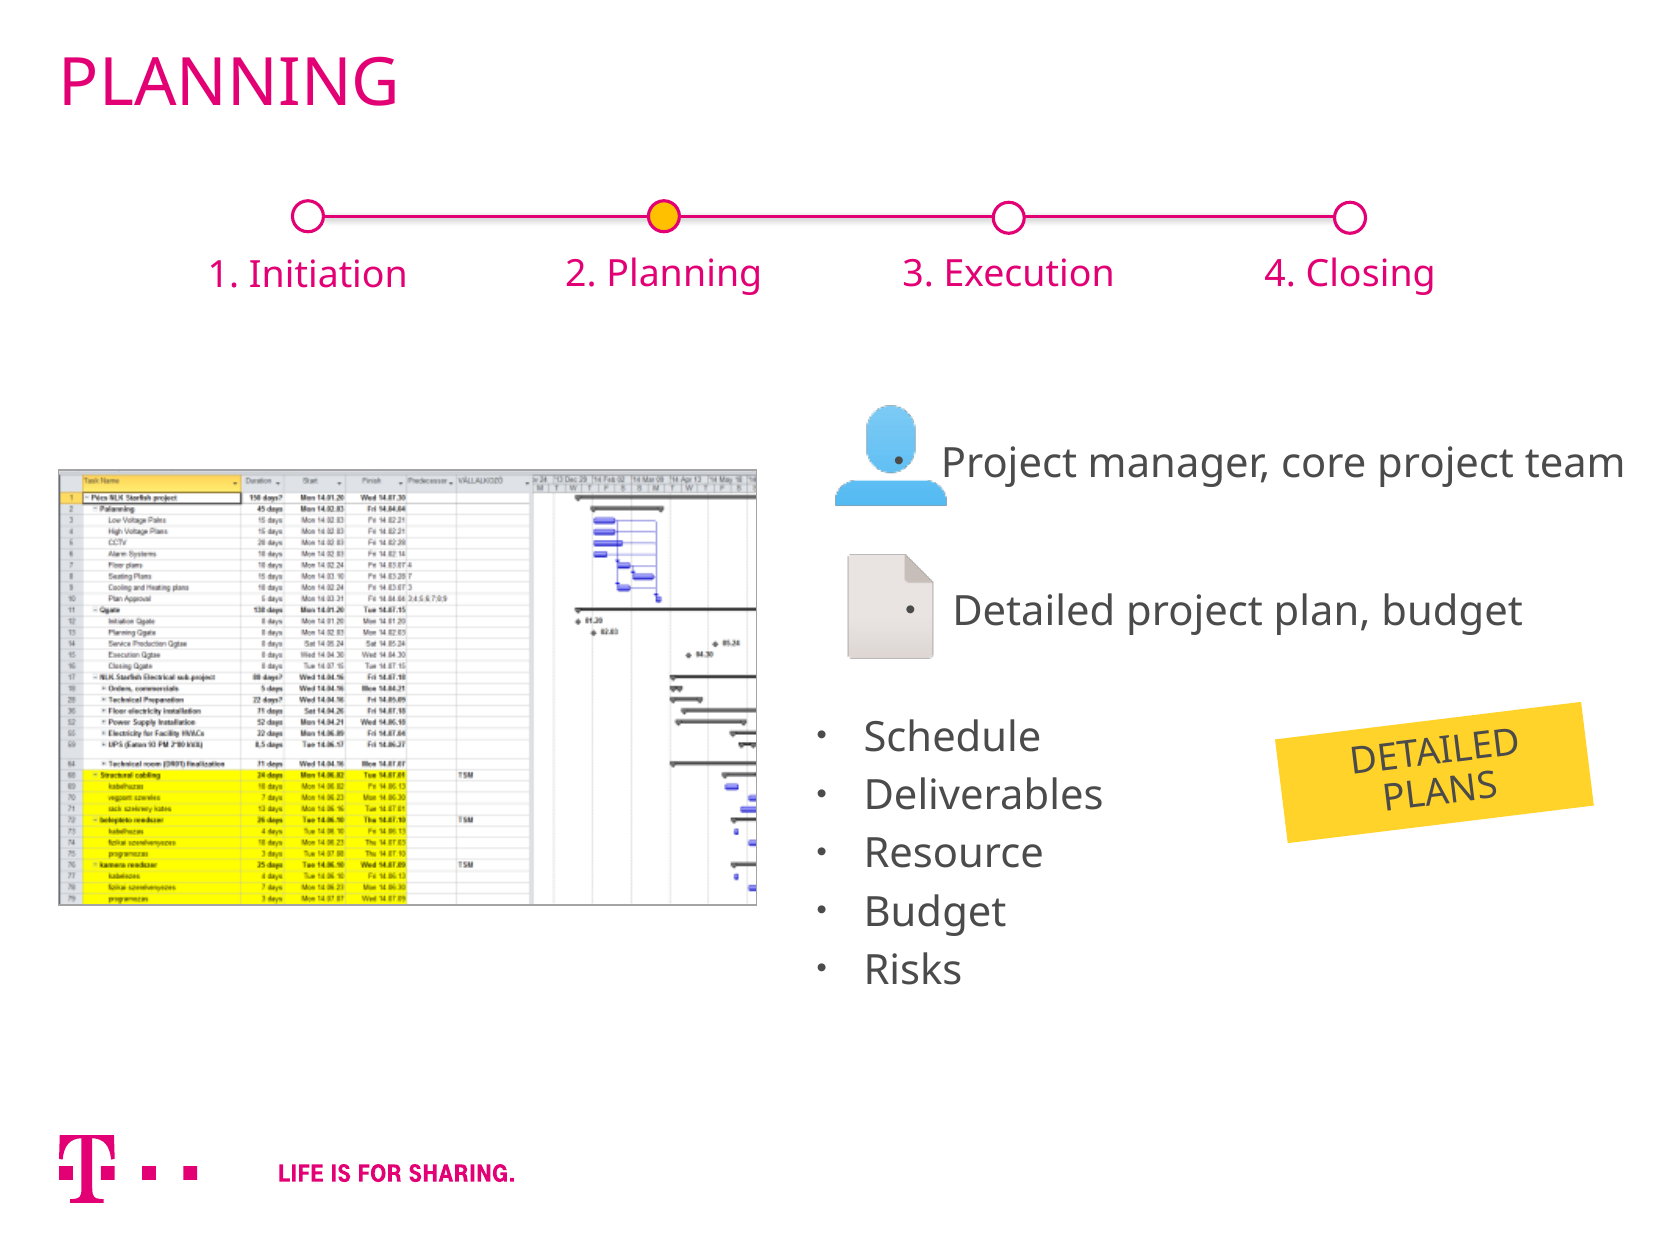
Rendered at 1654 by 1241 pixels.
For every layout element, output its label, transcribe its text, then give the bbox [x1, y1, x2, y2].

text_box 3. Execution [890, 241, 1127, 301]
text_box [993, 202, 1024, 215]
text_box [292, 200, 324, 232]
text_box 2. Planning [553, 241, 775, 301]
text_box Detailed project plan, budget [955, 576, 1535, 640]
picture [831, 547, 949, 665]
text_box DETAILED PLANS [1275, 701, 1594, 844]
text_box [994, 224, 1023, 234]
text_box Schedule Deliverables Resource Budget Risks [804, 701, 1116, 999]
title PLANNING [58, 47, 1595, 145]
text_box 4. Closing [1252, 241, 1448, 301]
text_box [648, 200, 680, 215]
text_box [650, 224, 678, 232]
text_box [1334, 202, 1366, 234]
picture [58, 470, 757, 905]
picture [831, 398, 951, 518]
text_box Project manager, core project team [954, 427, 1638, 492]
text_box 1. Initiation [195, 242, 420, 302]
